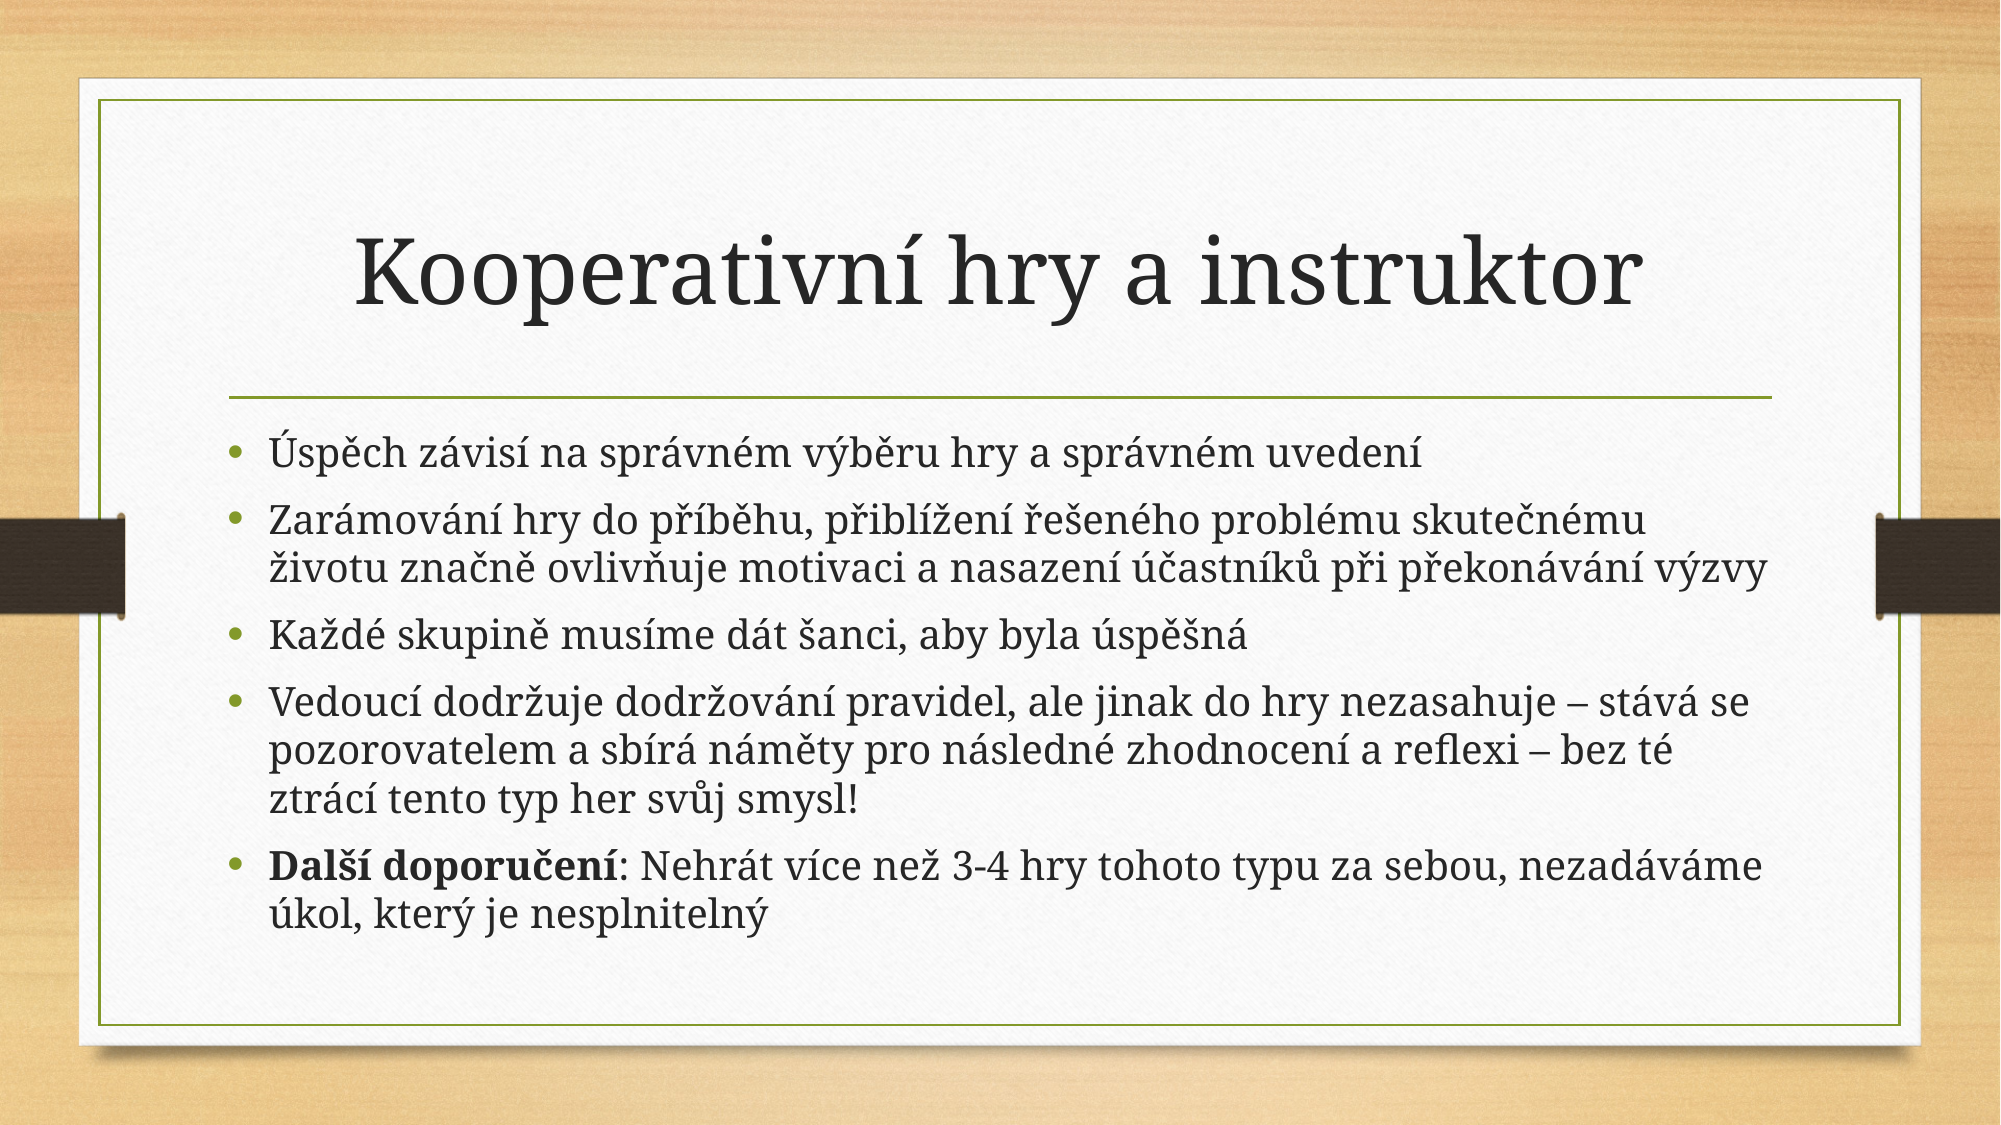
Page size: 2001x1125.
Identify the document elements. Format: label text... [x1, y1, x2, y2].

list Úspěch závisí na správném výběru hry a správném uvedení Zarámování hry do příběhu, přiblížení řešeného problému skutečnému životu značně ovlivňuje motivaci a nasazení účastníků při překonávání výzvy Každé skupině musíme dát šanci, aby byla úspěšná Vedoucí dodržuje dodržování pravidel, ale jinak do hry nezasahuje – stává se pozorovatelem a sbírá náměty pro následné zhodnocení a reflexi – bez té ztrácí tento typ her svůj smysl! Další doporučení: Nehrát více než 3-4 hry tohoto typu za sebou, nezadáváme úkol, který je nesplnitelný [212, 419, 1788, 964]
picture [0, 0, 2001, 1125]
title Kooperativní hry a instruktor [212, 161, 1788, 375]
